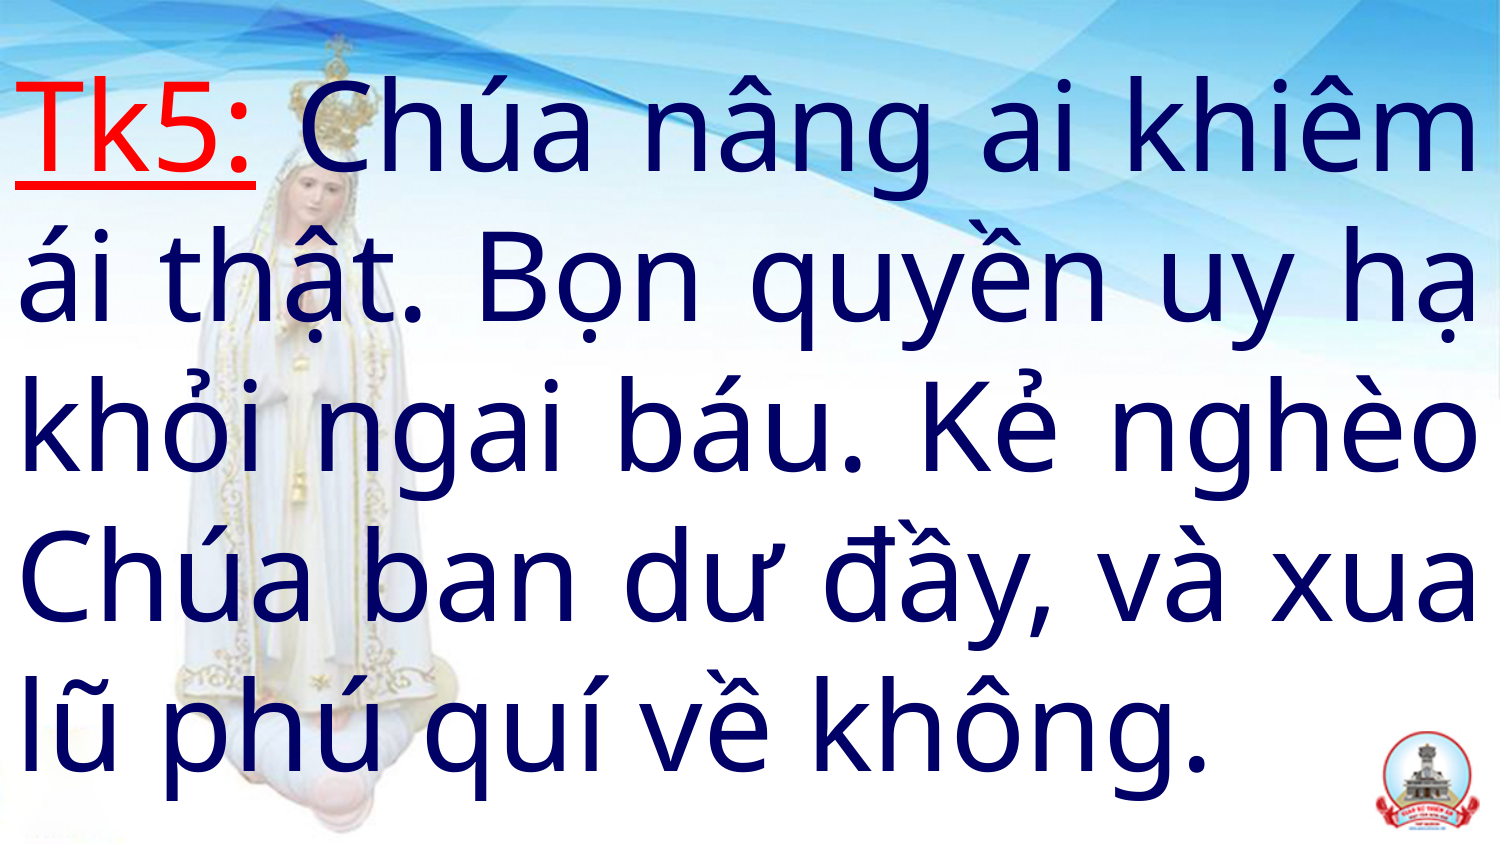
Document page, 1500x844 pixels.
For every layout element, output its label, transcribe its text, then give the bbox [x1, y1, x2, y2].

title Tk5: Chúa nâng ai khiêm ái thật. Bọn quyền uy hạ khỏi ngai báu. Kẻ nghèo Chúa ban dư đầy, và xua lũ phú quí về không. [0, 0, 1500, 844]
